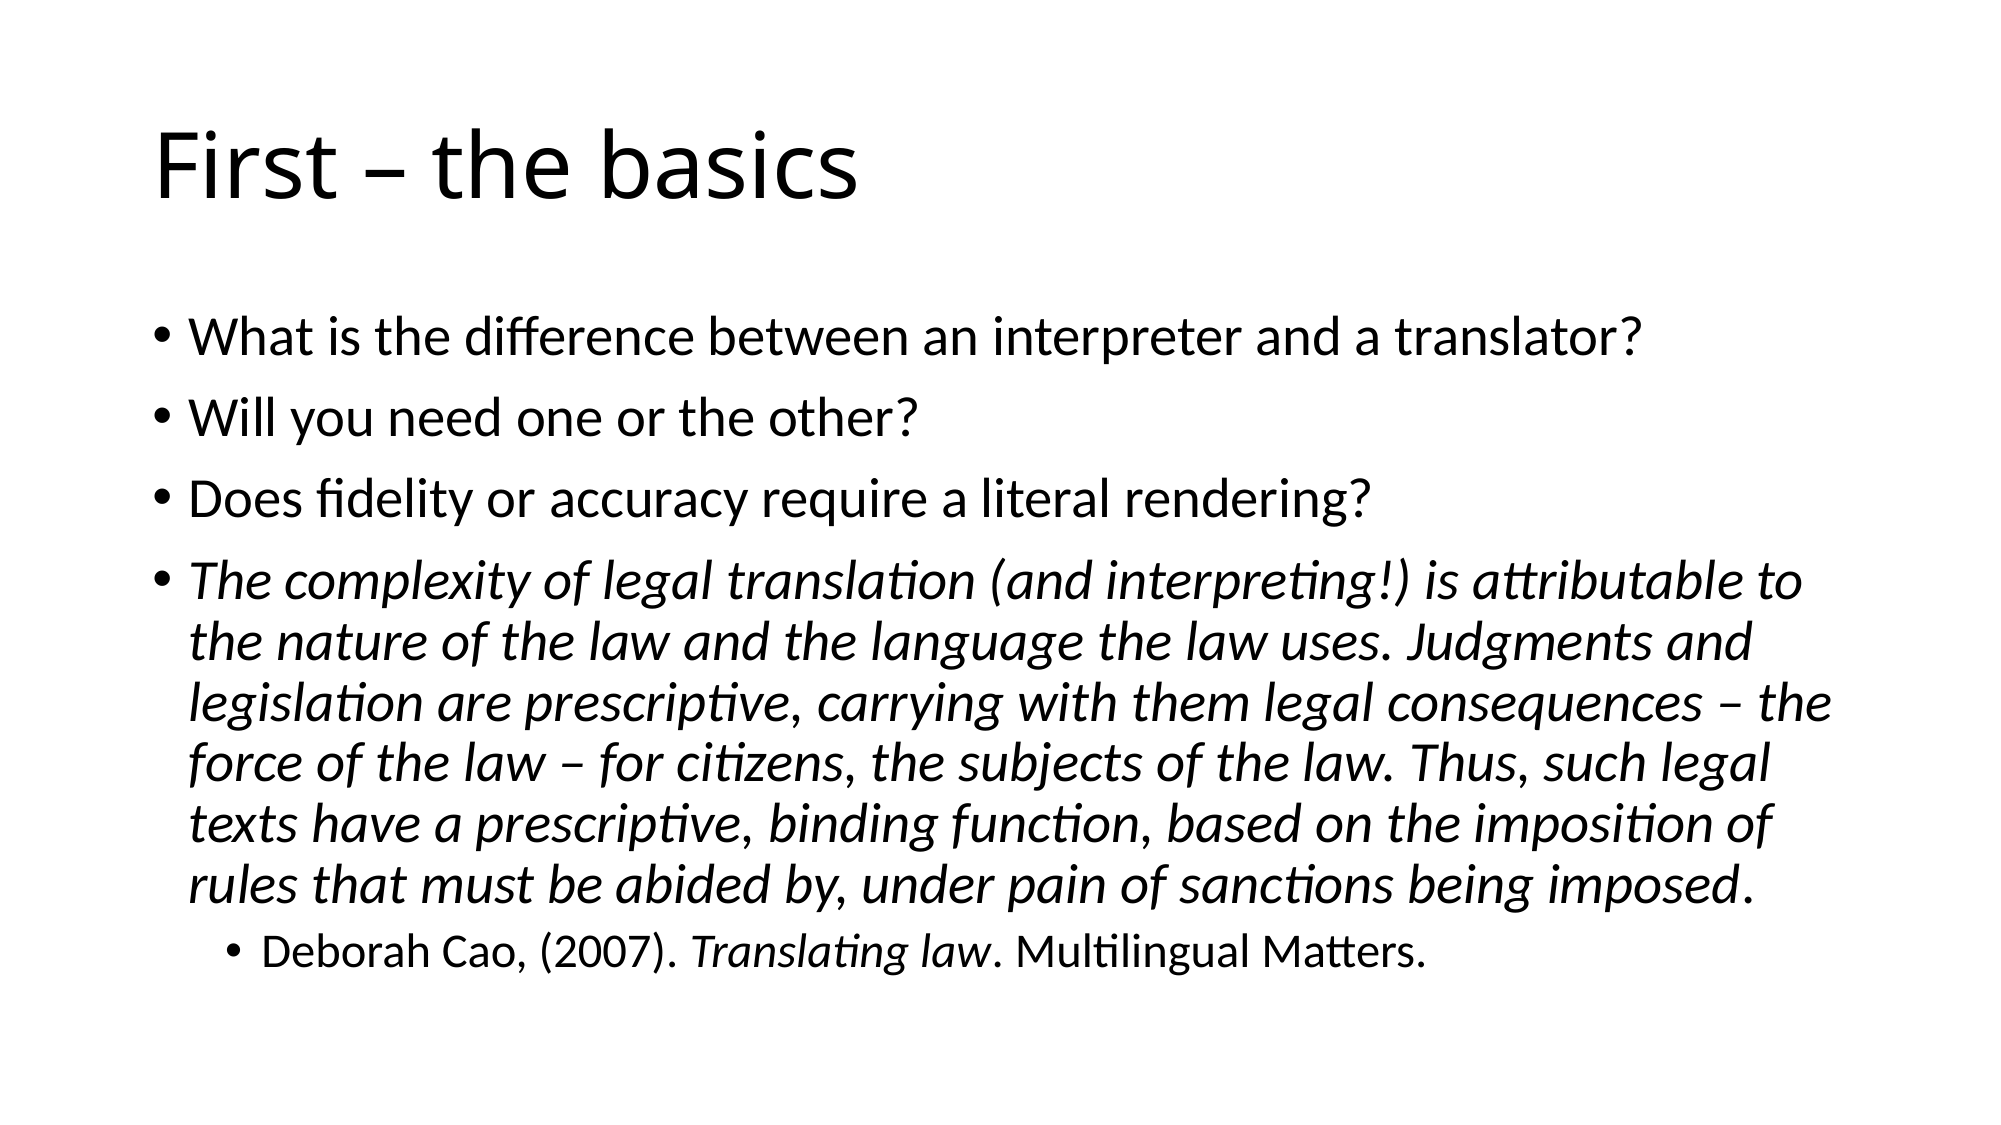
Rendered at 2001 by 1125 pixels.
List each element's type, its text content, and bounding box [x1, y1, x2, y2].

list What is the difference between an interpreter and a translator? Will you need one or the other? Does fidelity or accuracy require a literal rendering? The complexity of legal translation (and interpreting!) is attributable to the nature of the law and the language the law uses. Judgments and legislation are prescriptive, carrying with them legal consequences – the force of the law – for citizens, the subjects of the law. Thus, such legal texts have a prescriptive, binding function, based on the imposition of rules that must be abided by, under pain of sanctions being imposed. Deborah Cao, (2007). Translating law. Multilingual Matters. [137, 299, 1863, 1014]
title First – the basics [137, 59, 1863, 278]
